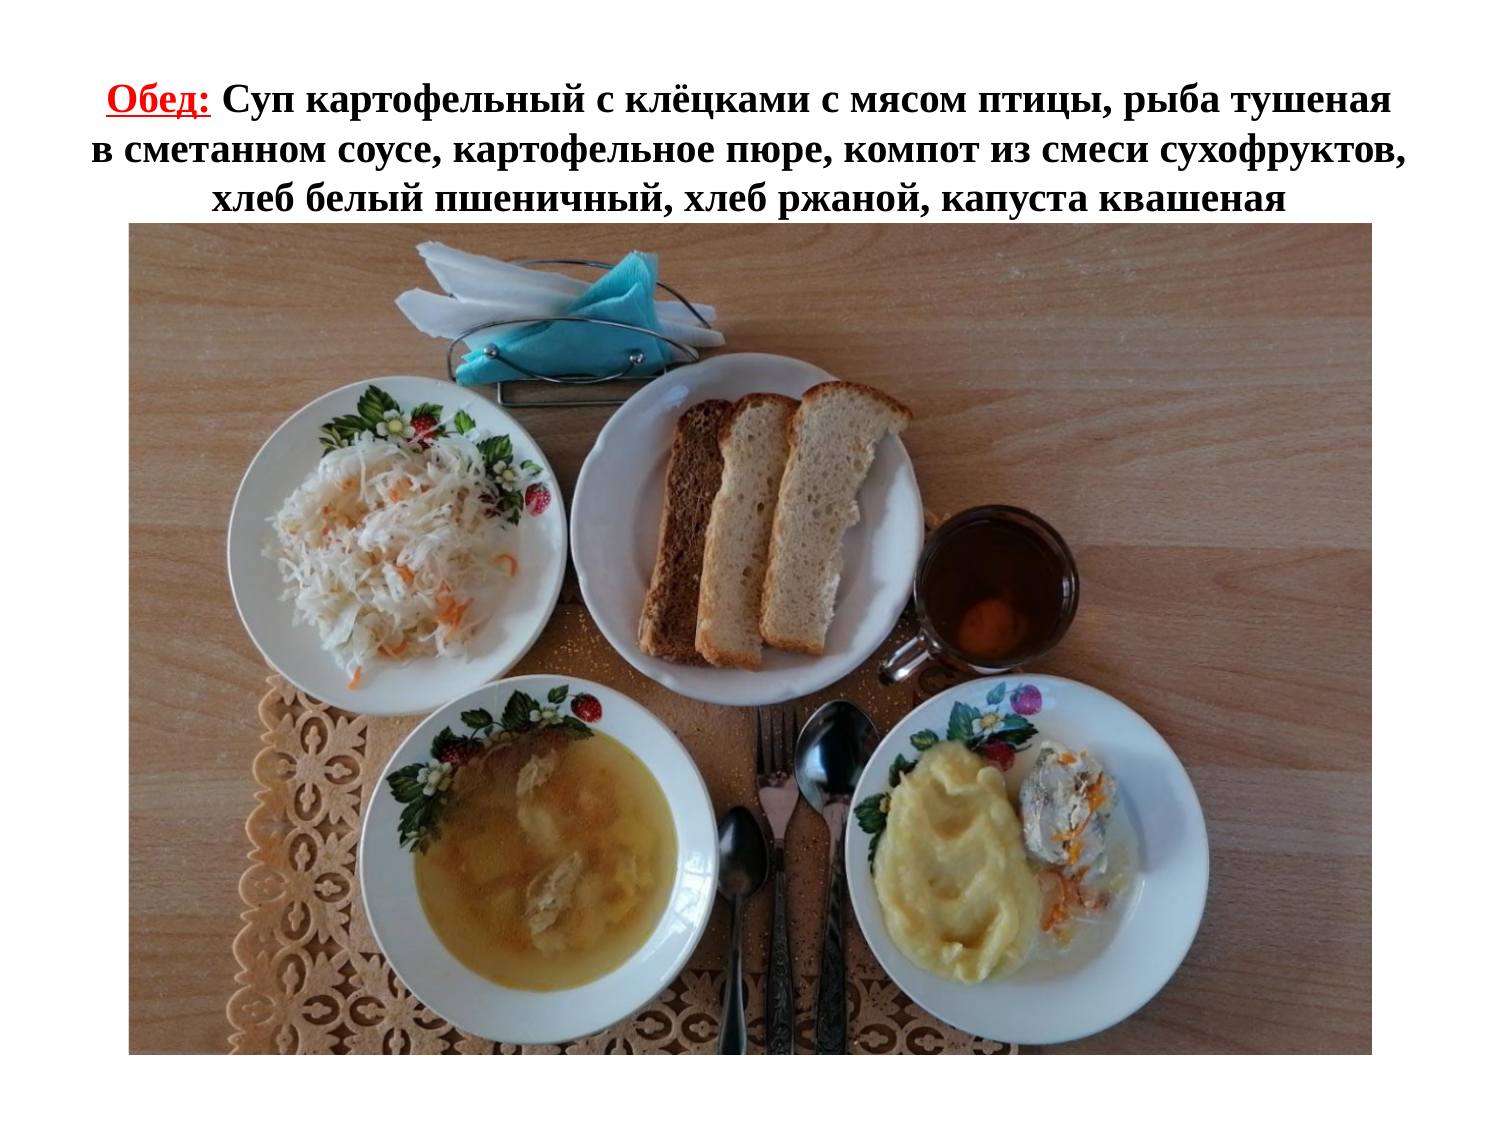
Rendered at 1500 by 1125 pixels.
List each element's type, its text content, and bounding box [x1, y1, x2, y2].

picture [1167, 223, 1371, 1055]
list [333, 17, 1167, 1125]
title Обед: Суп картофельный с клёцками с мясом птицы, рыба тушеная в сметанном соусе, картофельное пюре, компот из смеси сухофруктов, хлеб белый пшеничный, хлеб ржаной, капуста квашеная [75, 45, 328, 247]
title Обед: Суп картофельный с клёцками с мясом птицы, рыба тушеная в сметанном соусе, картофельное пюре, компот из смеси сухофруктов, хлеб белый пшеничный, хлеб ржаной, капуста квашеная [1171, 45, 1425, 247]
picture [130, 223, 333, 1055]
